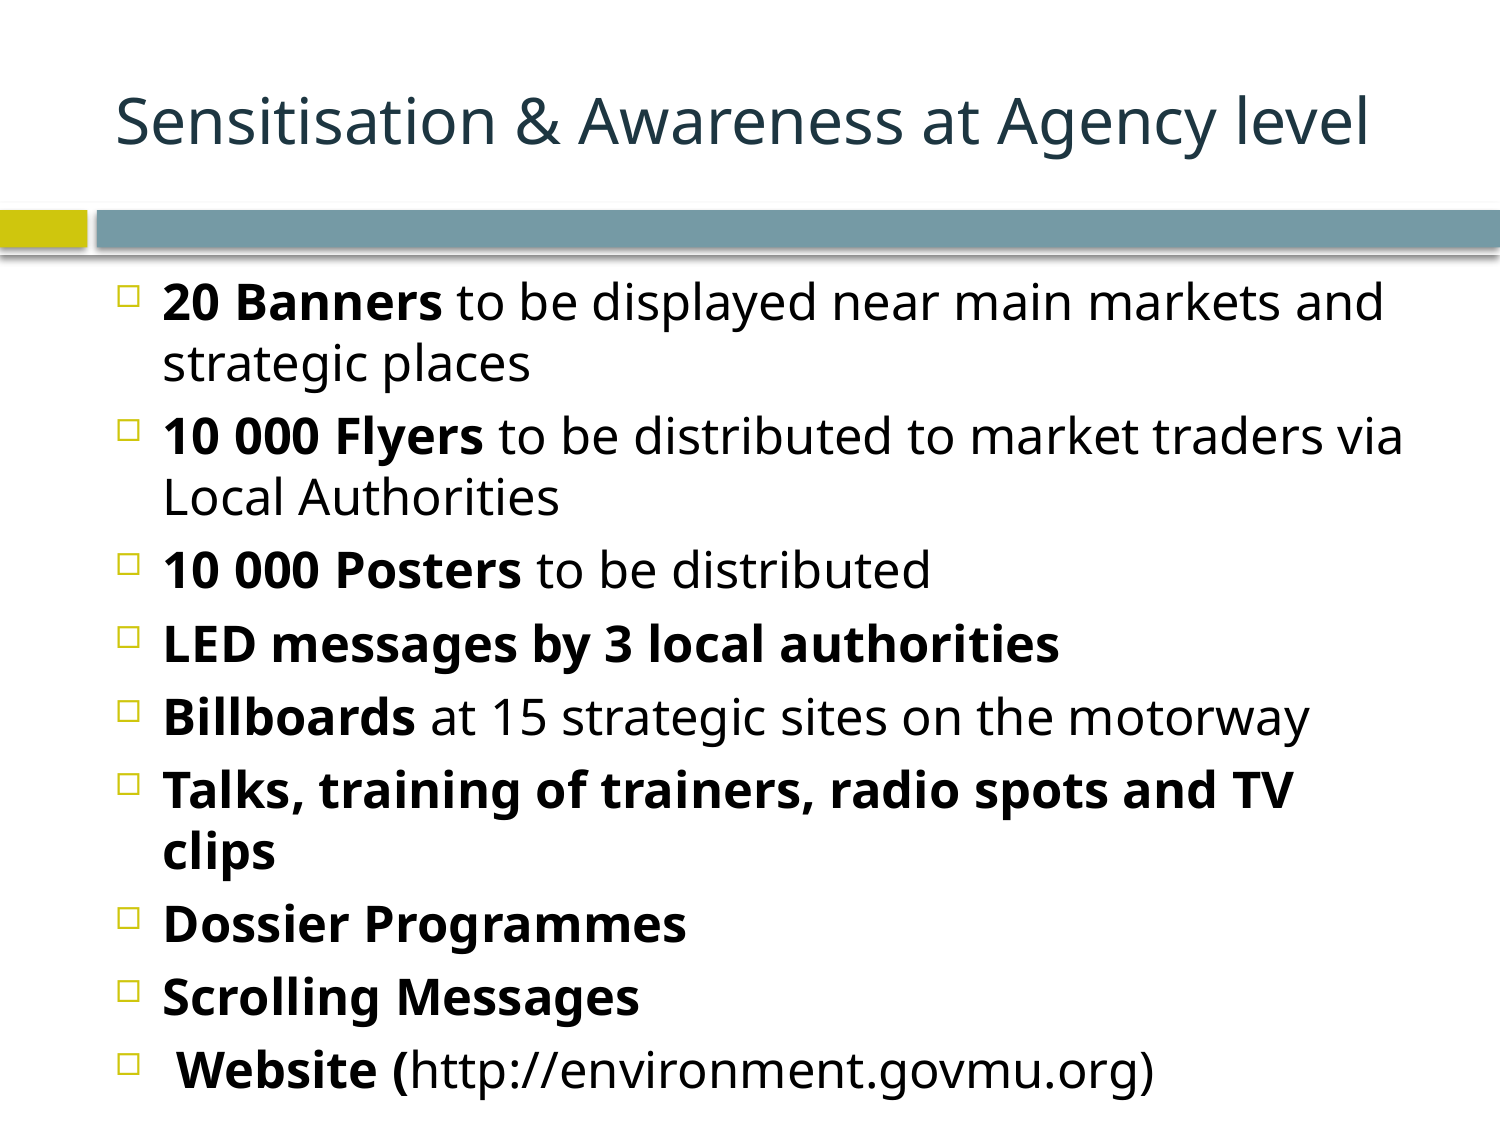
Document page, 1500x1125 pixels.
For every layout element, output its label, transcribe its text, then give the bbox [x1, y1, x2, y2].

list 20 Banners to be displayed near main markets and strategic places 10 000 Flyers to be distributed to market traders via Local Authorities 10 000 Posters to be distributed LED messages by 3 local authorities Billboards at 15 strategic sites on the motorway Talks, training of trainers, radio spots and TV clips Dossier Programmes Scrolling Messages Website (http://environment.govmu.org) [100, 262, 1438, 1113]
title Sensitisation & Awareness at Agency level [100, 37, 1438, 200]
